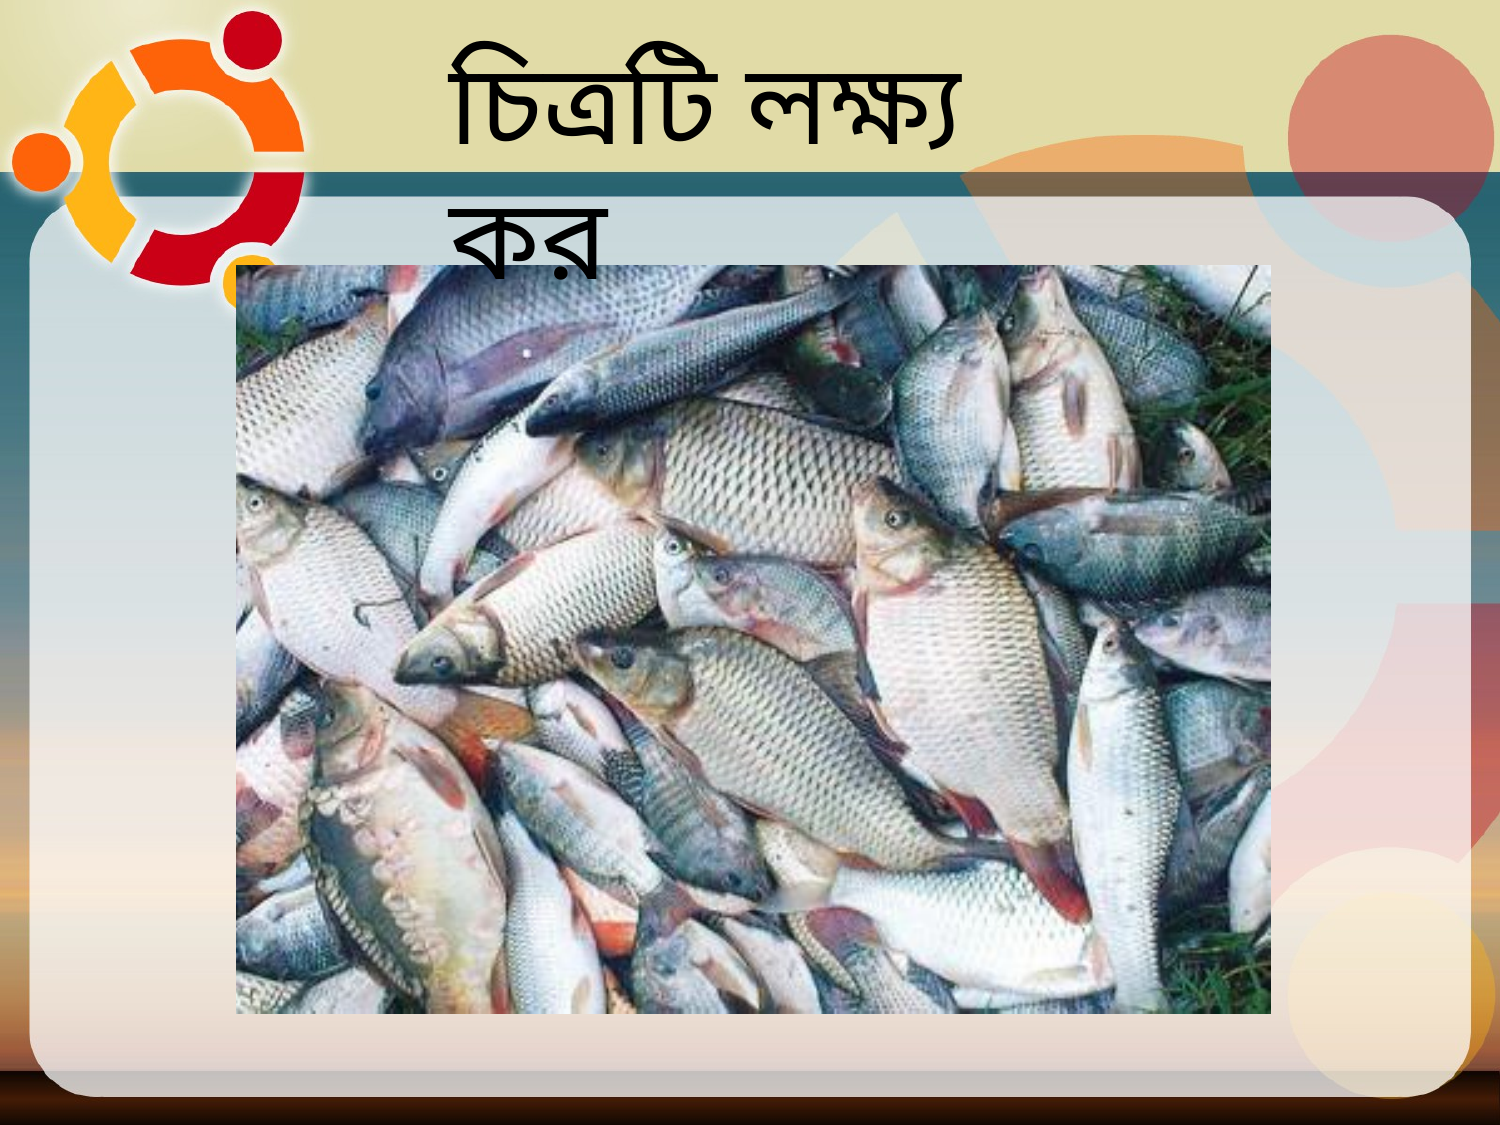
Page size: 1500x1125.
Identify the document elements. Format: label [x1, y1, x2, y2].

picture [236, 265, 1271, 1014]
list [0, 0, 1500, 1125]
